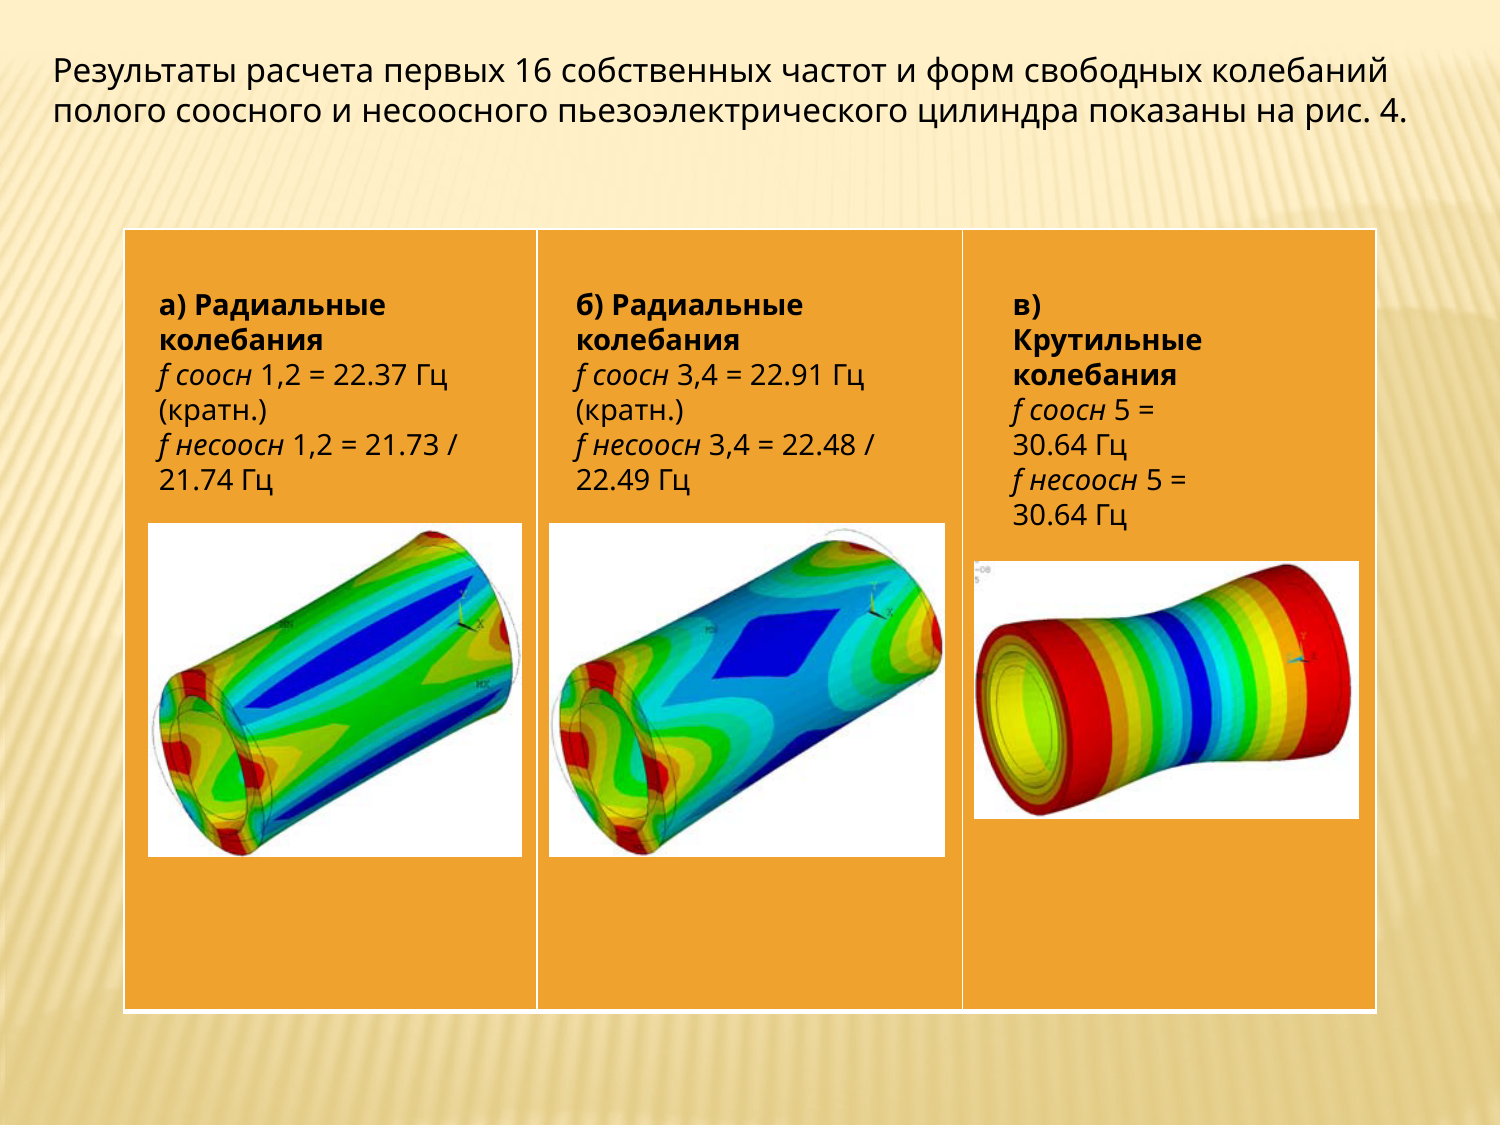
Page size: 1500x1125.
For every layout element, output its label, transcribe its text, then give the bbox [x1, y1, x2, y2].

table_header [125, 230, 536, 1009]
text_box Результаты расчета первых 16 собственных частот и форм свободных колебаний полого соосного и несоосного пьезоэлектрического цилиндра показаны на рис. 4. [37, 41, 1468, 137]
picture [549, 523, 946, 858]
text_box в) Крутильные колебания f соосн 5 = 30.64 Гц f несоосн 5 = 30.64 Гц [997, 278, 1246, 539]
picture [148, 523, 522, 858]
text_box б) Радиальные колебания f соосн 3,4 = 22.91 Гц (кратн.) f несоосн 3,4 = 22.48 / 22.49 Гц [561, 278, 904, 504]
table_header [538, 230, 962, 1009]
picture [974, 561, 1359, 819]
text_box а) Радиальные колебания f соосн 1,2 = 22.37 Гц (кратн.) f несоосн 1,2 = 21.73 / 21.74 Гц [144, 278, 526, 504]
table_header [963, 230, 1375, 1009]
